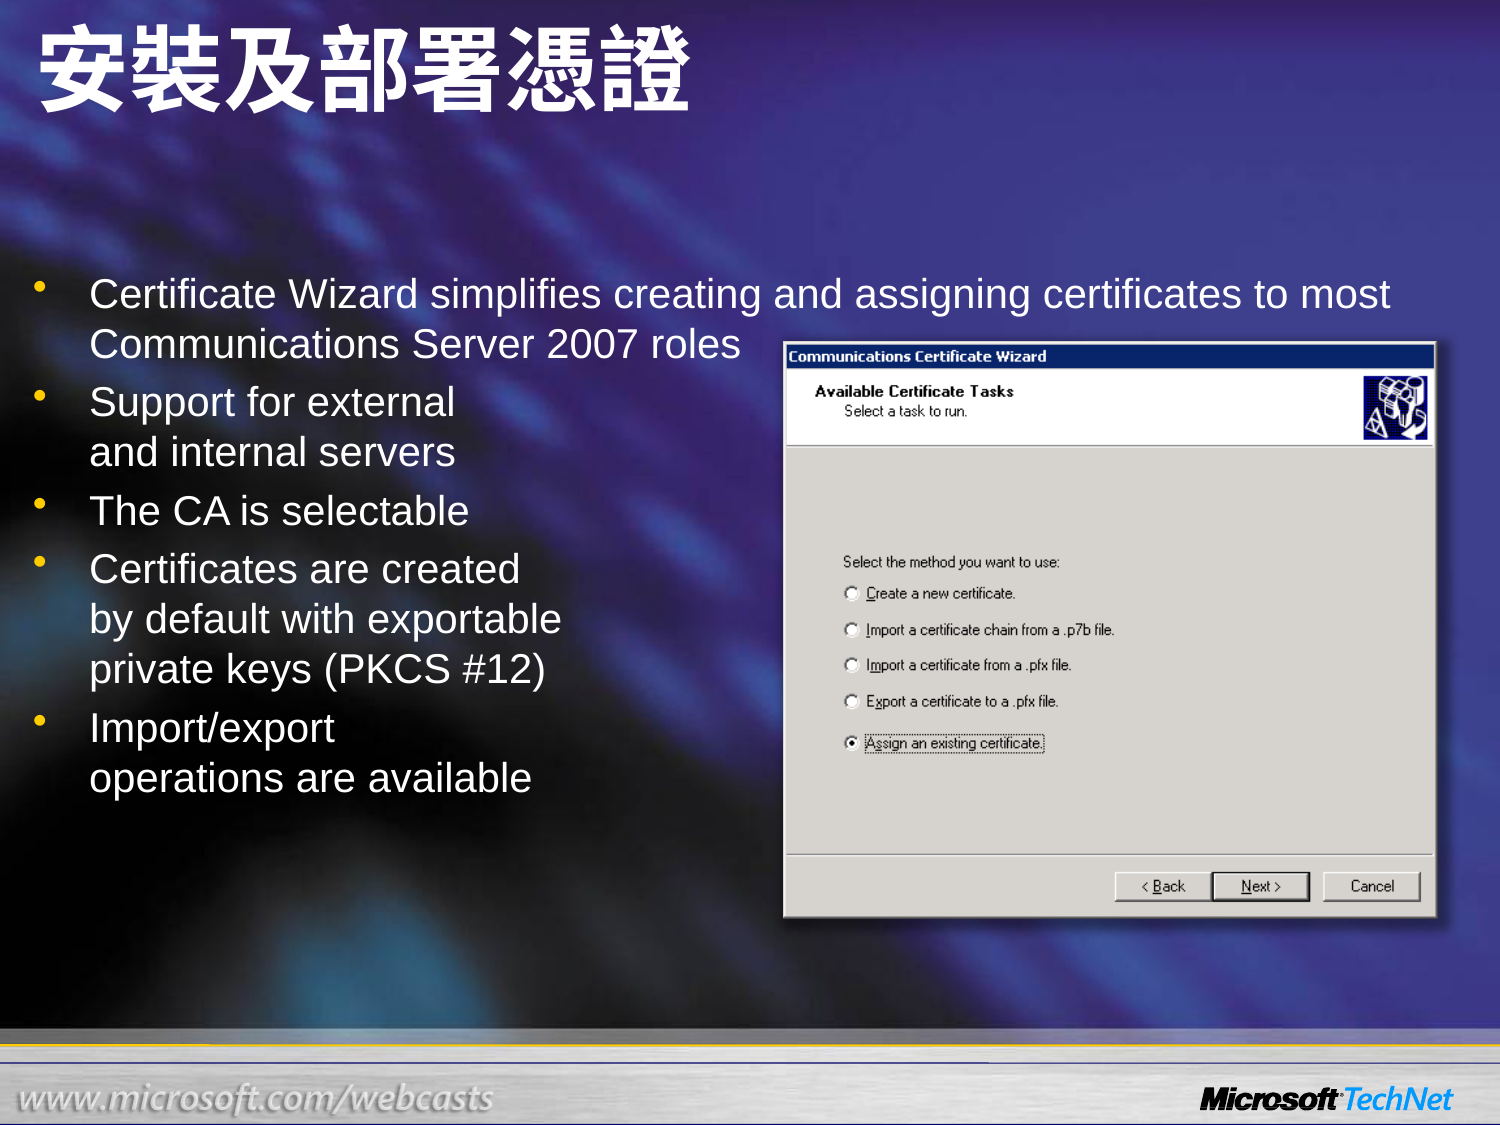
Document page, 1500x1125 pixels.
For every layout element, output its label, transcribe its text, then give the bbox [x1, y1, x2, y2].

list Certificate Wizard simplifies creating and assigning certificates to most Communications Server 2007 roles Support for external and internal servers The CA is selectable Certificates are created by default with exportable private keys (PKCS #12) Import/export operations are available [17, 259, 1455, 631]
picture [0, 1064, 1500, 1123]
picture [0, 1047, 1500, 1062]
picture [0, 0, 1500, 1044]
title 安裝及部署憑證 [20, 20, 1500, 133]
